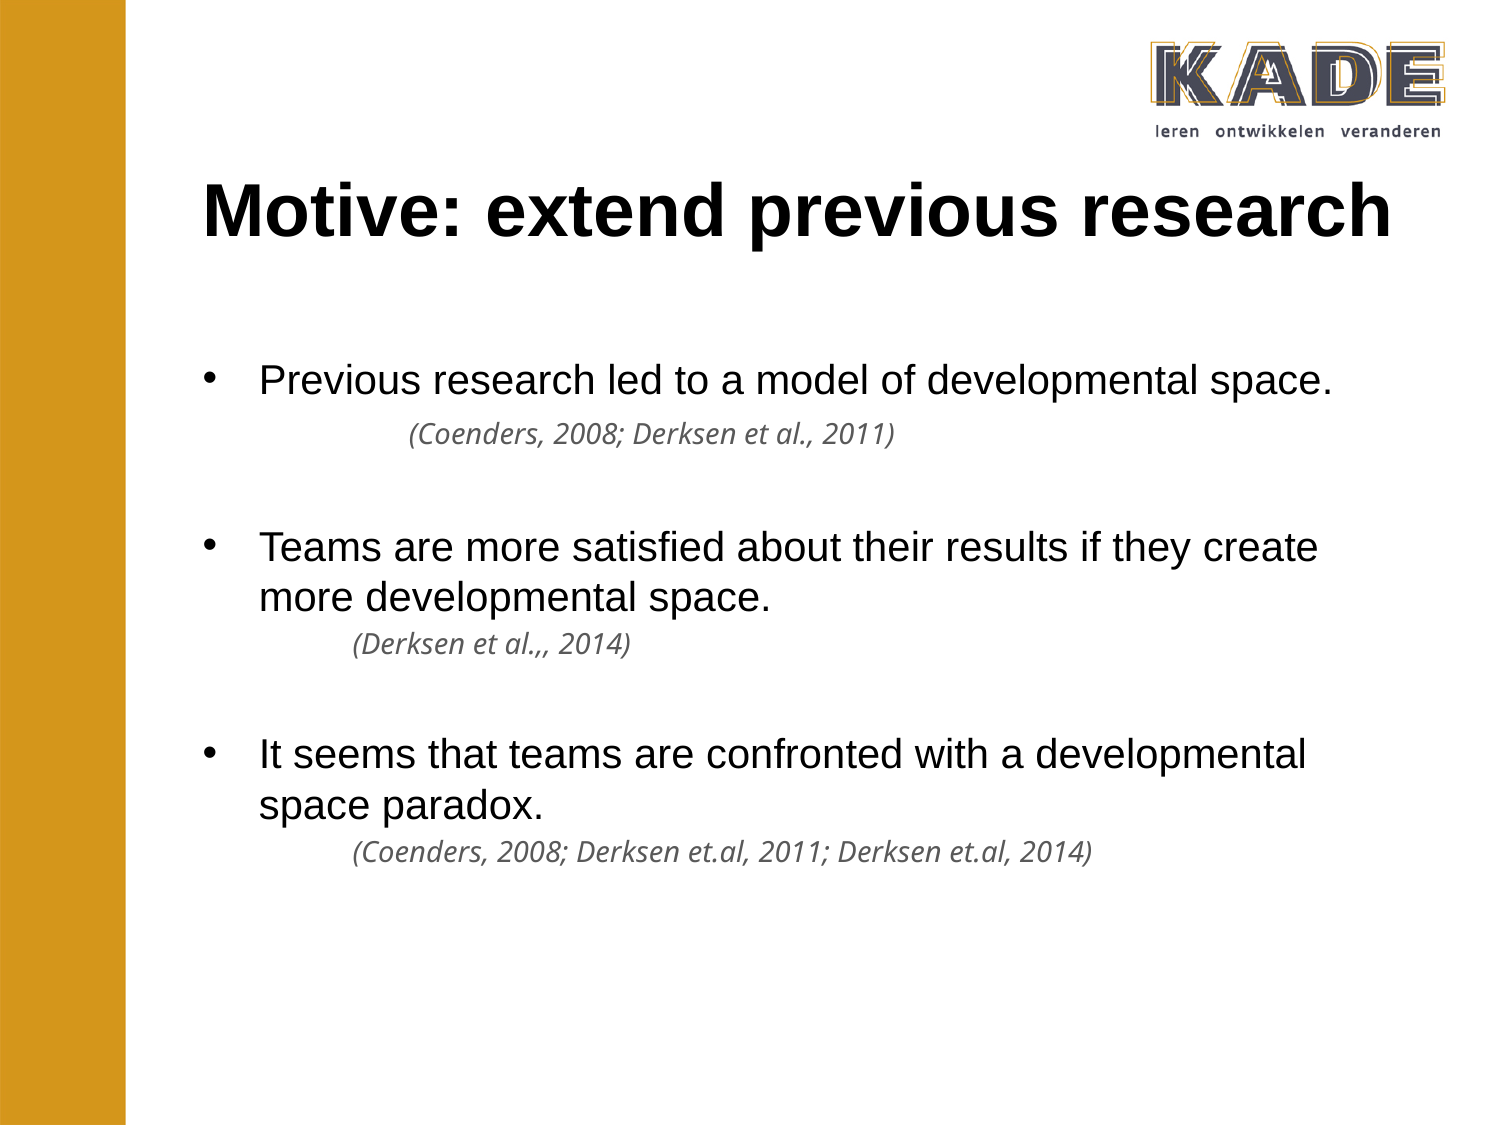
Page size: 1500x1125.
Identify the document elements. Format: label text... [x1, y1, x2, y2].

list Previous research led to a model of developmental space. (Coenders, 2008; Derksen et al., 2011) Teams are more satisfied about their results if they create more developmental space. (Derksen et al.,, 2014) It seems that teams are confronted with a developmental space paradox. (Coenders, 2008; Derksen et.al, 2011; Derksen et.al, 2014) [187, 345, 1425, 1088]
picture [0, 0, 1500, 1125]
title Motive: extend previous research [187, 112, 1425, 300]
